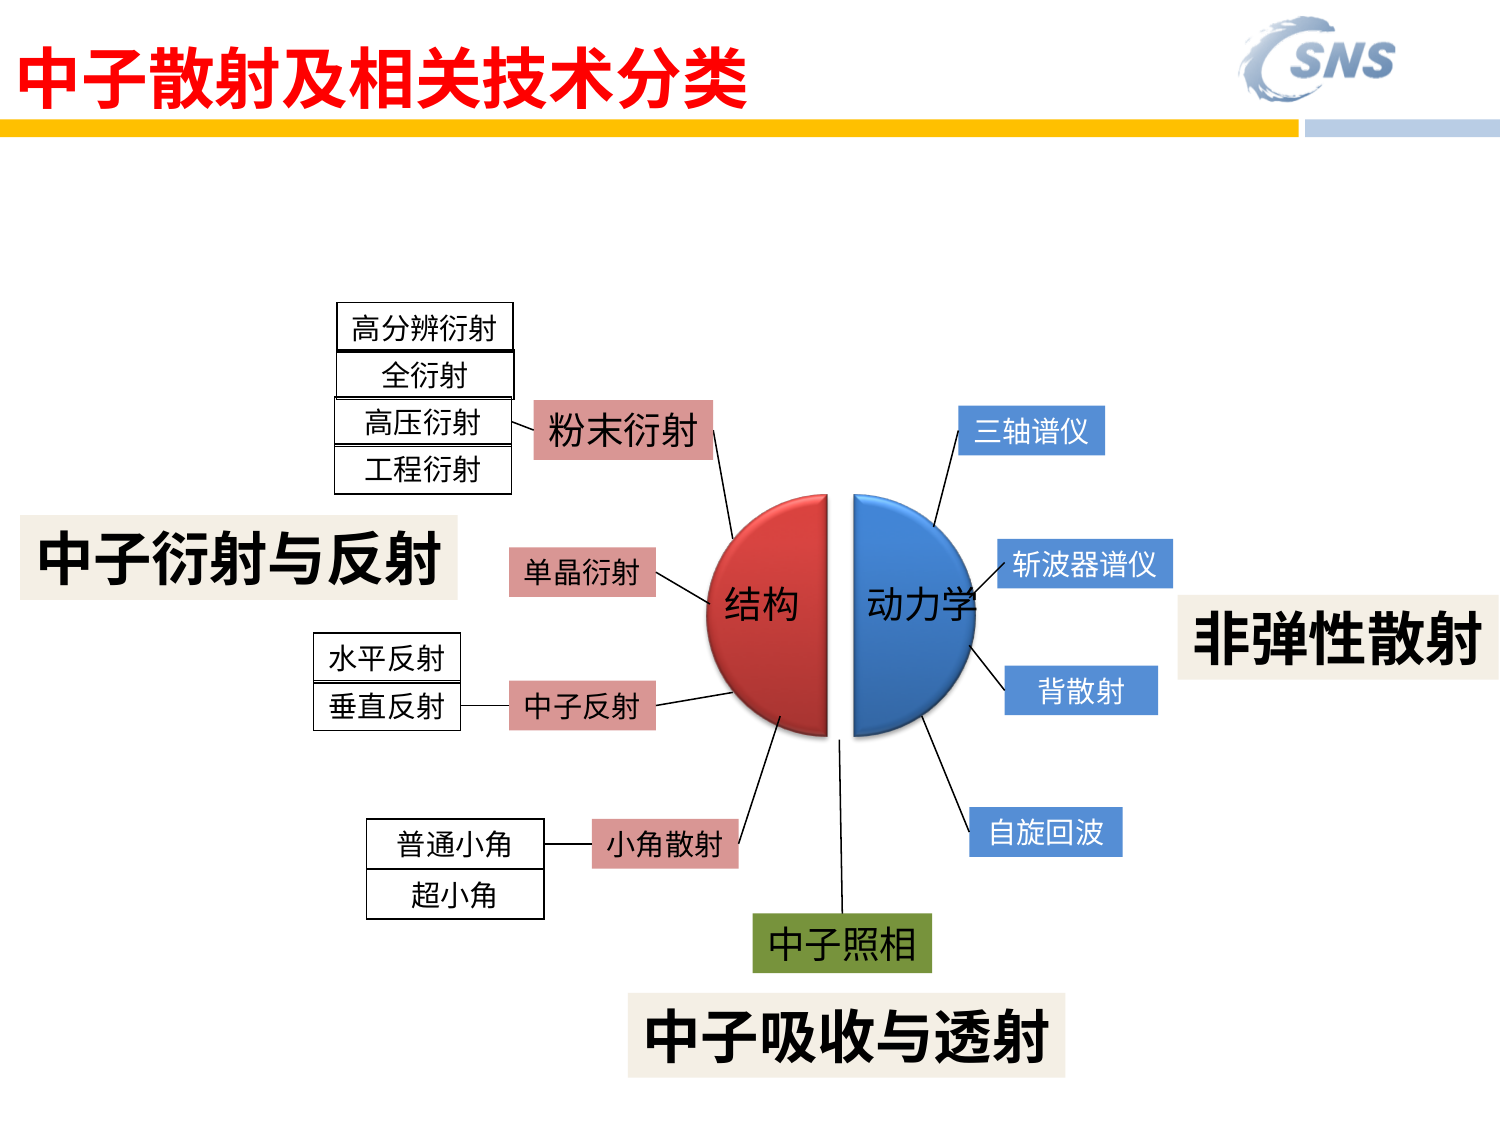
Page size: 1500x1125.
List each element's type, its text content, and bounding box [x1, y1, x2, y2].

text_box 非弹性散射 [1177, 594, 1499, 680]
text_box 自旋回波 [969, 807, 1123, 857]
text_box 中子衍射与反射 [20, 515, 458, 600]
text_box 背散射 [1066, 665, 1159, 716]
text_box 中子吸收与透射 [627, 992, 1066, 1078]
text_box [0, 117, 1301, 139]
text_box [656, 692, 733, 707]
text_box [933, 430, 958, 528]
text_box 工程衍射 [334, 447, 512, 494]
text_box 超小角 [366, 869, 544, 920]
picture [1230, 11, 1397, 106]
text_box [594, 459, 1061, 772]
text_box 中子反射 [509, 680, 589, 731]
text_box 全衍射 [336, 349, 514, 400]
text_box 高压衍射 [334, 396, 512, 447]
text_box 中子照相 [752, 913, 933, 974]
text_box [968, 644, 1005, 692]
text_box 普通小角 [366, 818, 544, 869]
text_box 中子散射及相关技术分类 [0, 23, 880, 106]
text_box 单晶衍射 [509, 547, 589, 597]
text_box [839, 739, 843, 914]
text_box 粉末衍射 [533, 400, 714, 460]
text_box 斩波器谱仪 [1066, 538, 1174, 589]
text_box [1303, 117, 1500, 139]
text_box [968, 562, 1005, 599]
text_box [921, 715, 970, 833]
text_box 三轴谱仪 [958, 405, 1106, 456]
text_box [738, 715, 781, 845]
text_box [511, 421, 550, 426]
text_box 高分辨衍射 [337, 302, 514, 349]
text_box 垂直反射 [313, 680, 461, 731]
text_box 水平反射 [313, 633, 461, 680]
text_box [697, 425, 733, 539]
text_box 小角散射 [591, 818, 739, 869]
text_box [656, 572, 710, 605]
